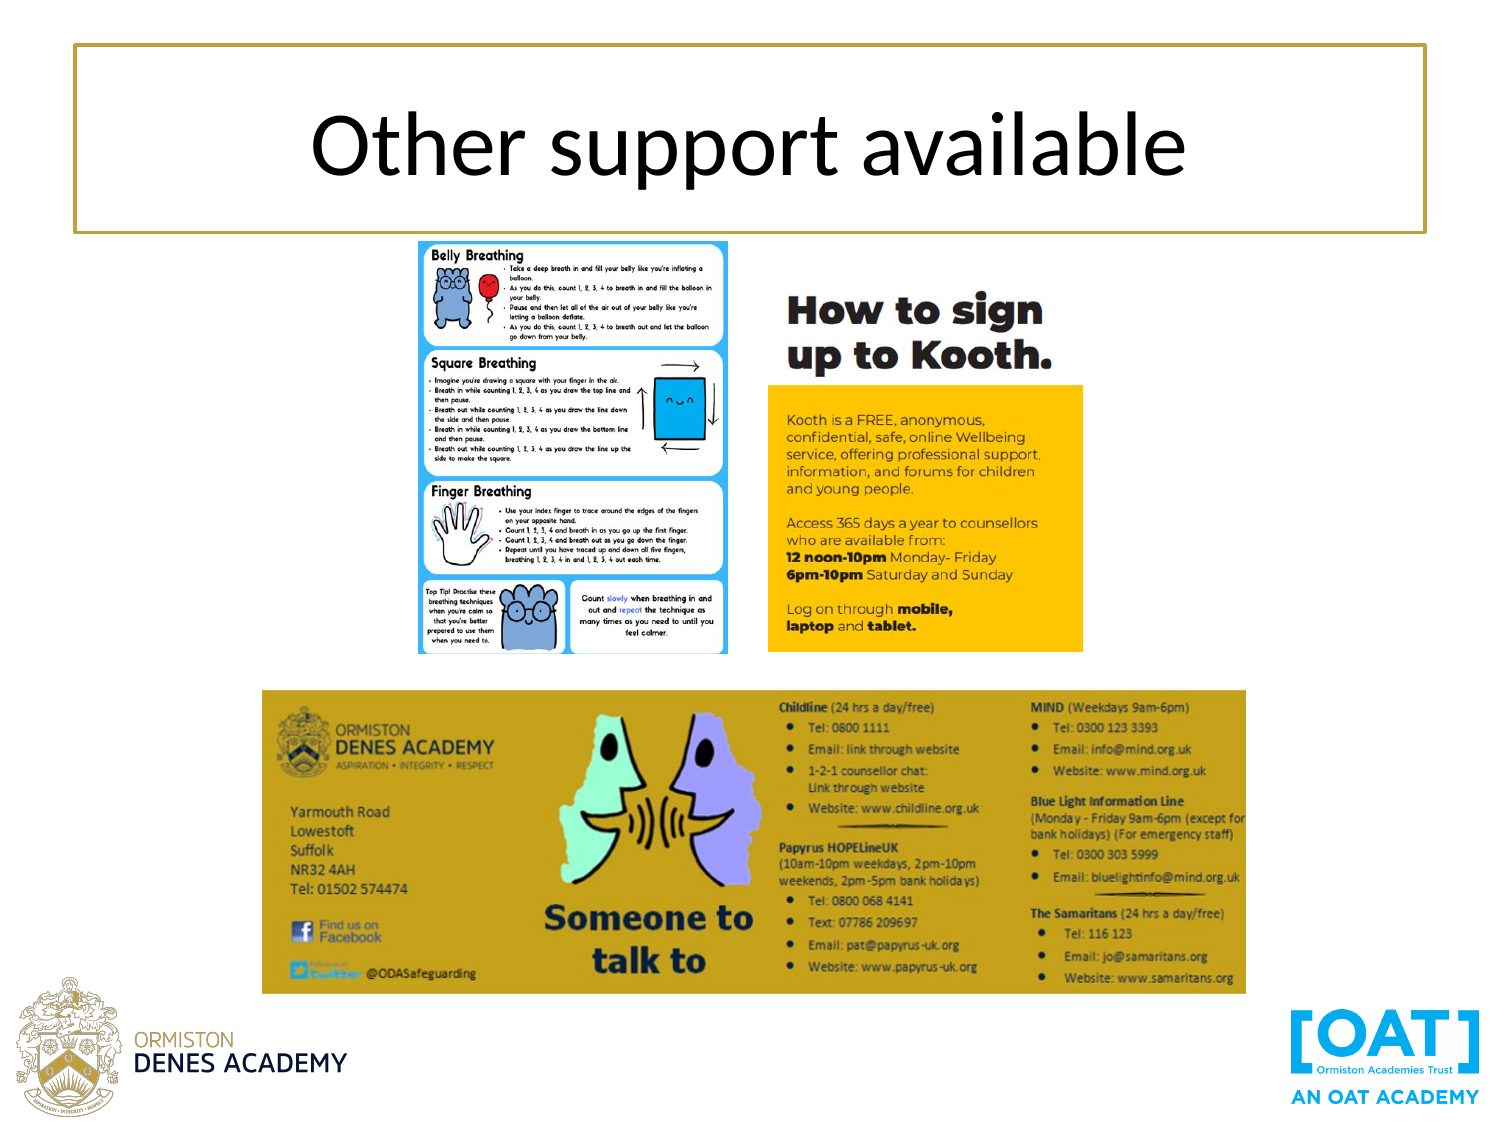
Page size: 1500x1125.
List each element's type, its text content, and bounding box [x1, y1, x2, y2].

picture [1291, 1009, 1479, 1104]
picture [767, 267, 1084, 652]
title Other support available [73, 43, 1427, 234]
picture [16, 688, 1246, 1117]
picture [1329, 1020, 1355, 1046]
picture [418, 240, 728, 654]
picture [1332, 1094, 1339, 1101]
picture [1386, 1025, 1395, 1036]
picture [1475, 1093, 1479, 1104]
